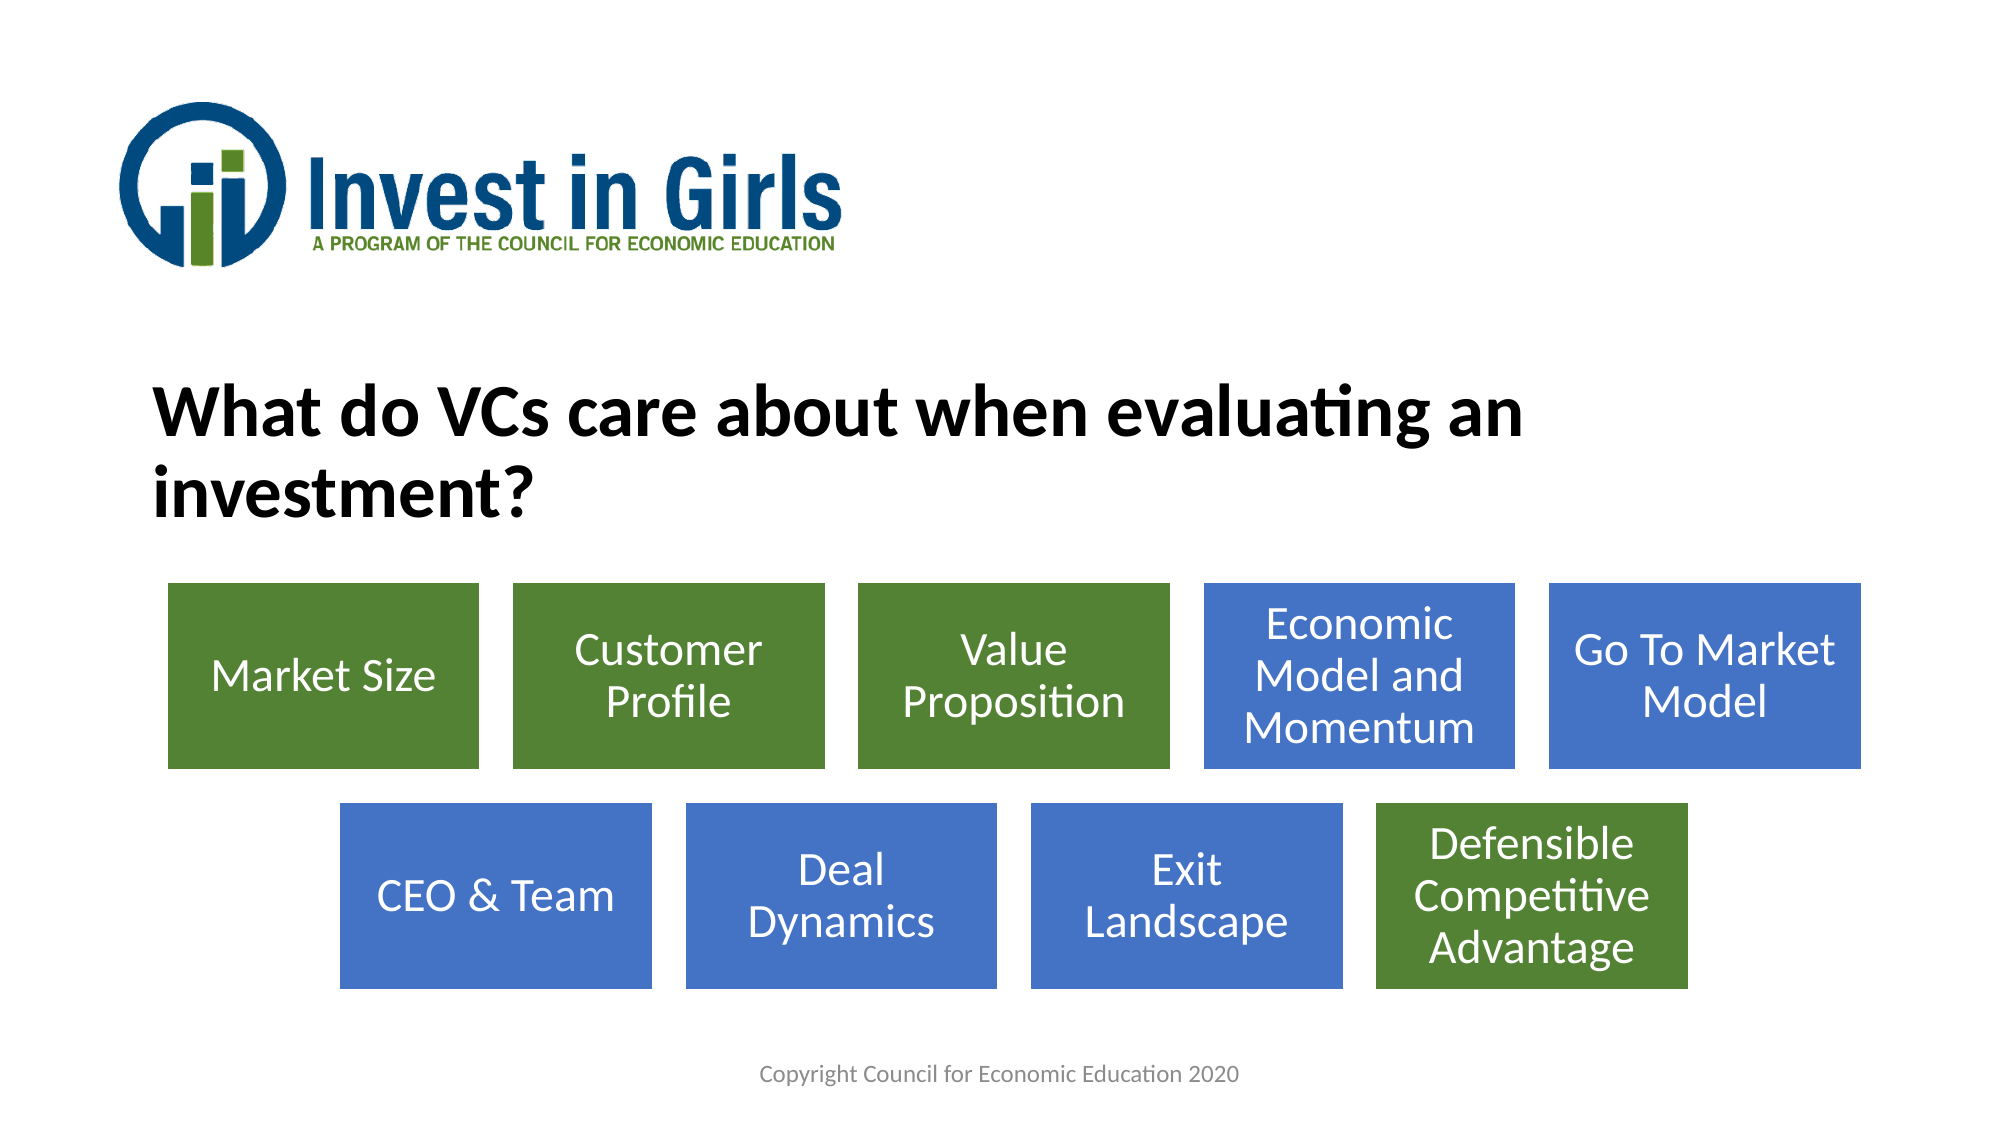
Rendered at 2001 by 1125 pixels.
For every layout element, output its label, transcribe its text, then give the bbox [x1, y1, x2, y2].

picture [107, 96, 858, 271]
footer Copyright Council for Economic Education 2020 [662, 1042, 1338, 1103]
list What do VCs care about when evaluating an investment? [137, 364, 1863, 1014]
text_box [166, 543, 1863, 1029]
